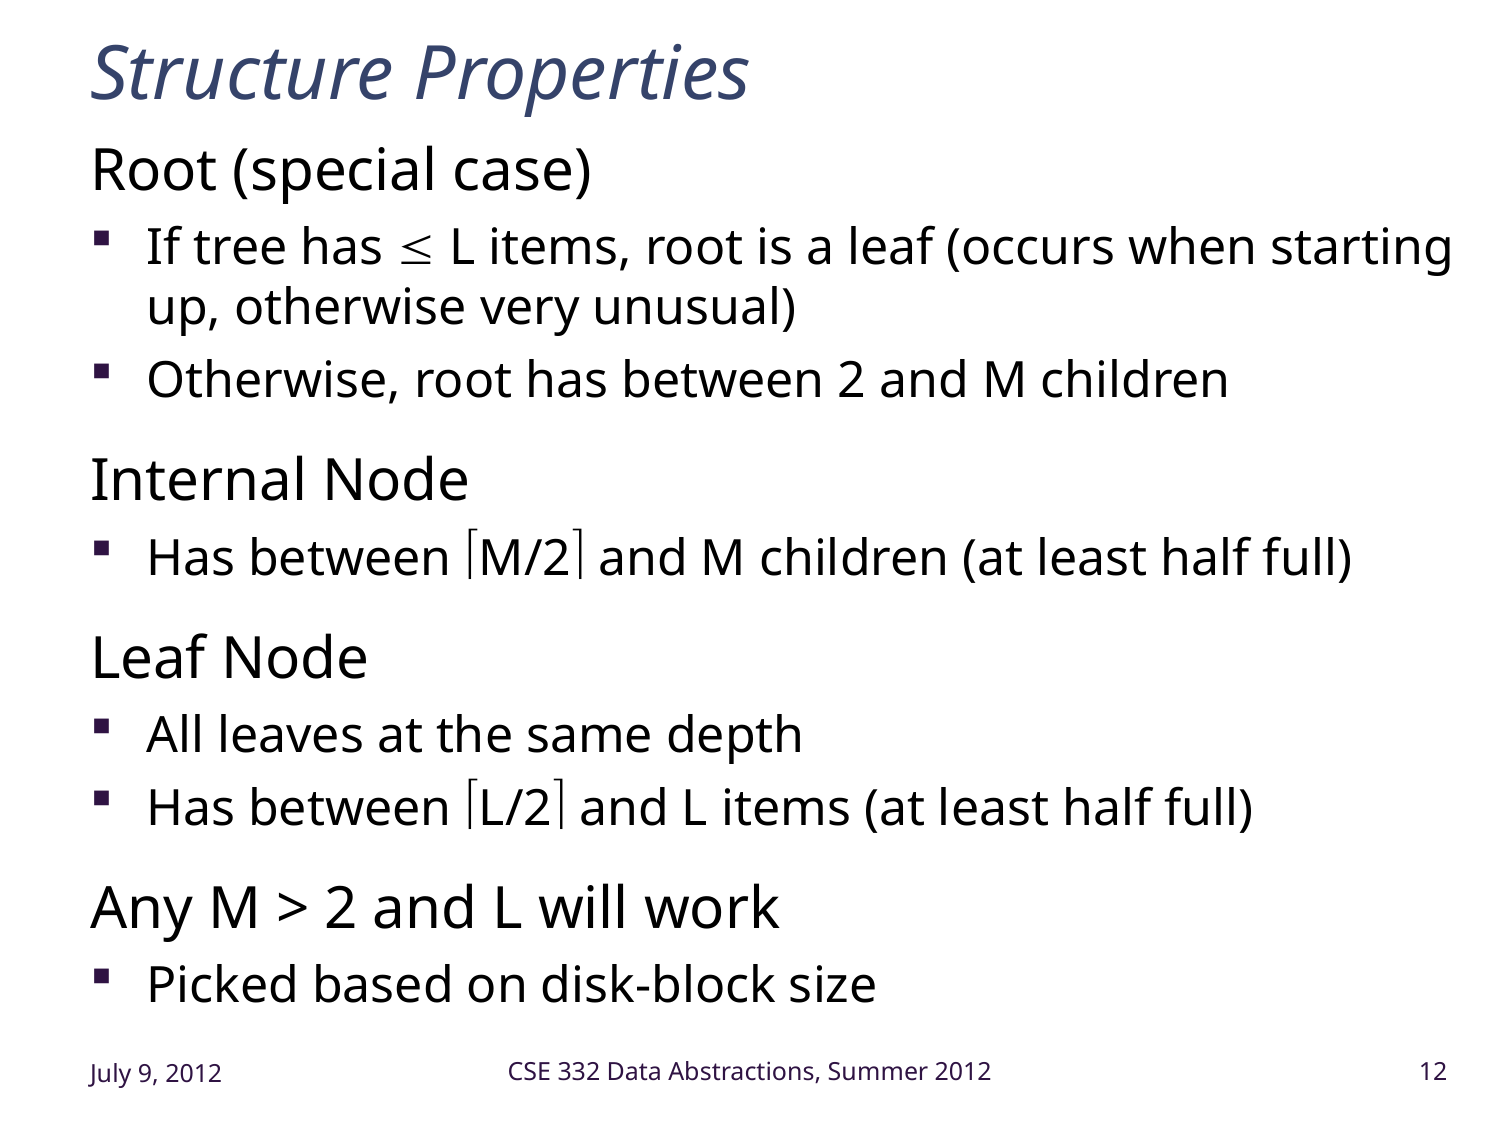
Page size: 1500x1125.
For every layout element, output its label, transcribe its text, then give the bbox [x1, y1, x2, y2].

title Structure Properties [75, 24, 1463, 105]
list Root (special case) If tree has  L items, root is a leaf (occurs when starting up, otherwise very unusual) Otherwise, root has between 2 and M children Internal Node Has between M/2 and M children (at least half full) Leaf Node All leaves at the same depth Has between L/2 and L items (at least half full) Any M > 2 and L will work Picked based on disk-block size [75, 125, 1500, 1025]
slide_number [75, 1042, 338, 1103]
slide_number 12 [1333, 1042, 1463, 1103]
footer CSE 332 Data Abstractions, Summer 2012 [348, 1042, 1152, 1103]
